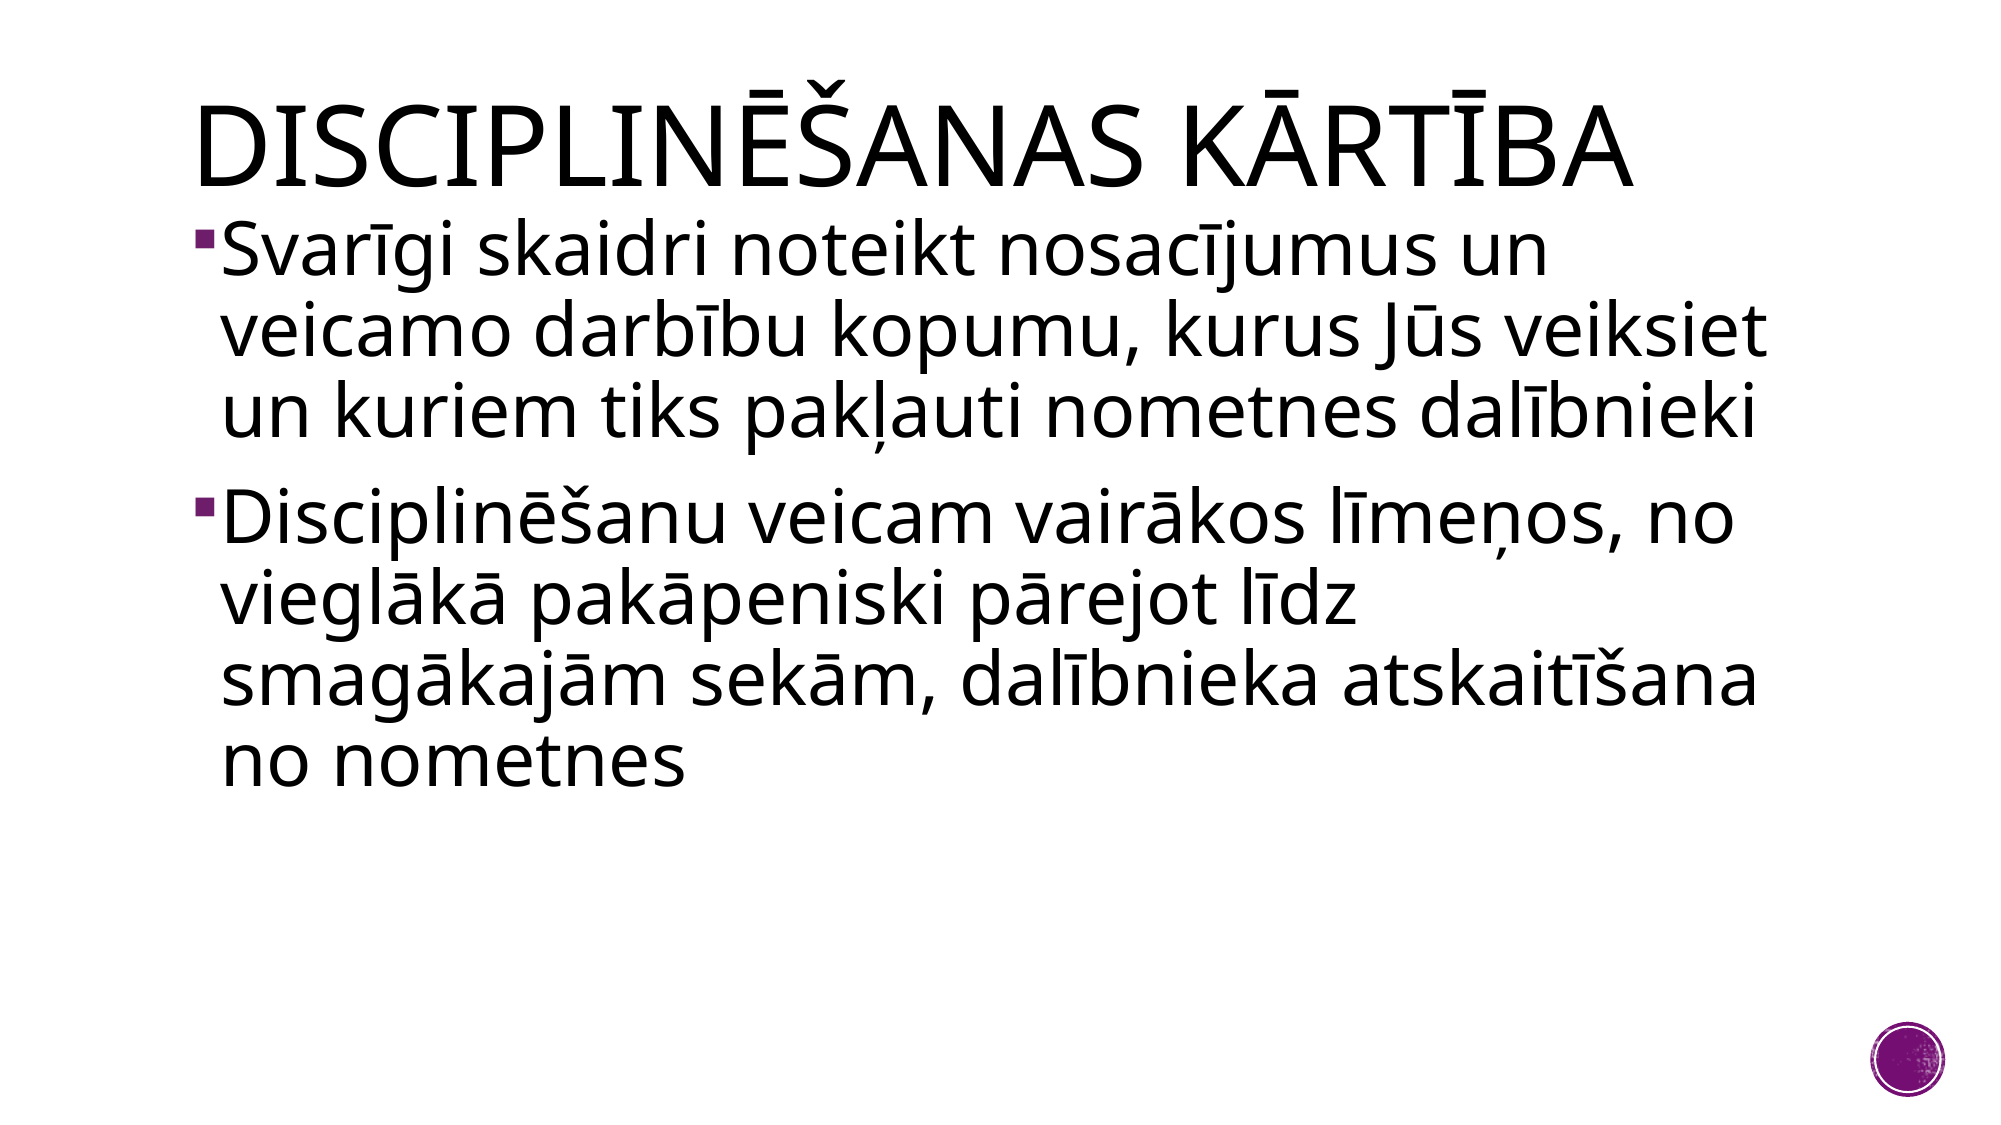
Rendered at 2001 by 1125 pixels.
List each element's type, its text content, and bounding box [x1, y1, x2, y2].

title Disciplinēšanas kārtība [175, 79, 1826, 203]
list Svarīgi skaidri noteikt nosacījumus un veicamo darbību kopumu, kurus Jūs veiksiet un kuriem tiks pakļauti nometnes dalībnieki Disciplinēšanu veicam vairākos līmeņos, no vieglākā pakāpeniski pārejot līdz smagākajām sekām, dalībnieka atskaitīšana no nometnes [175, 203, 1826, 1013]
